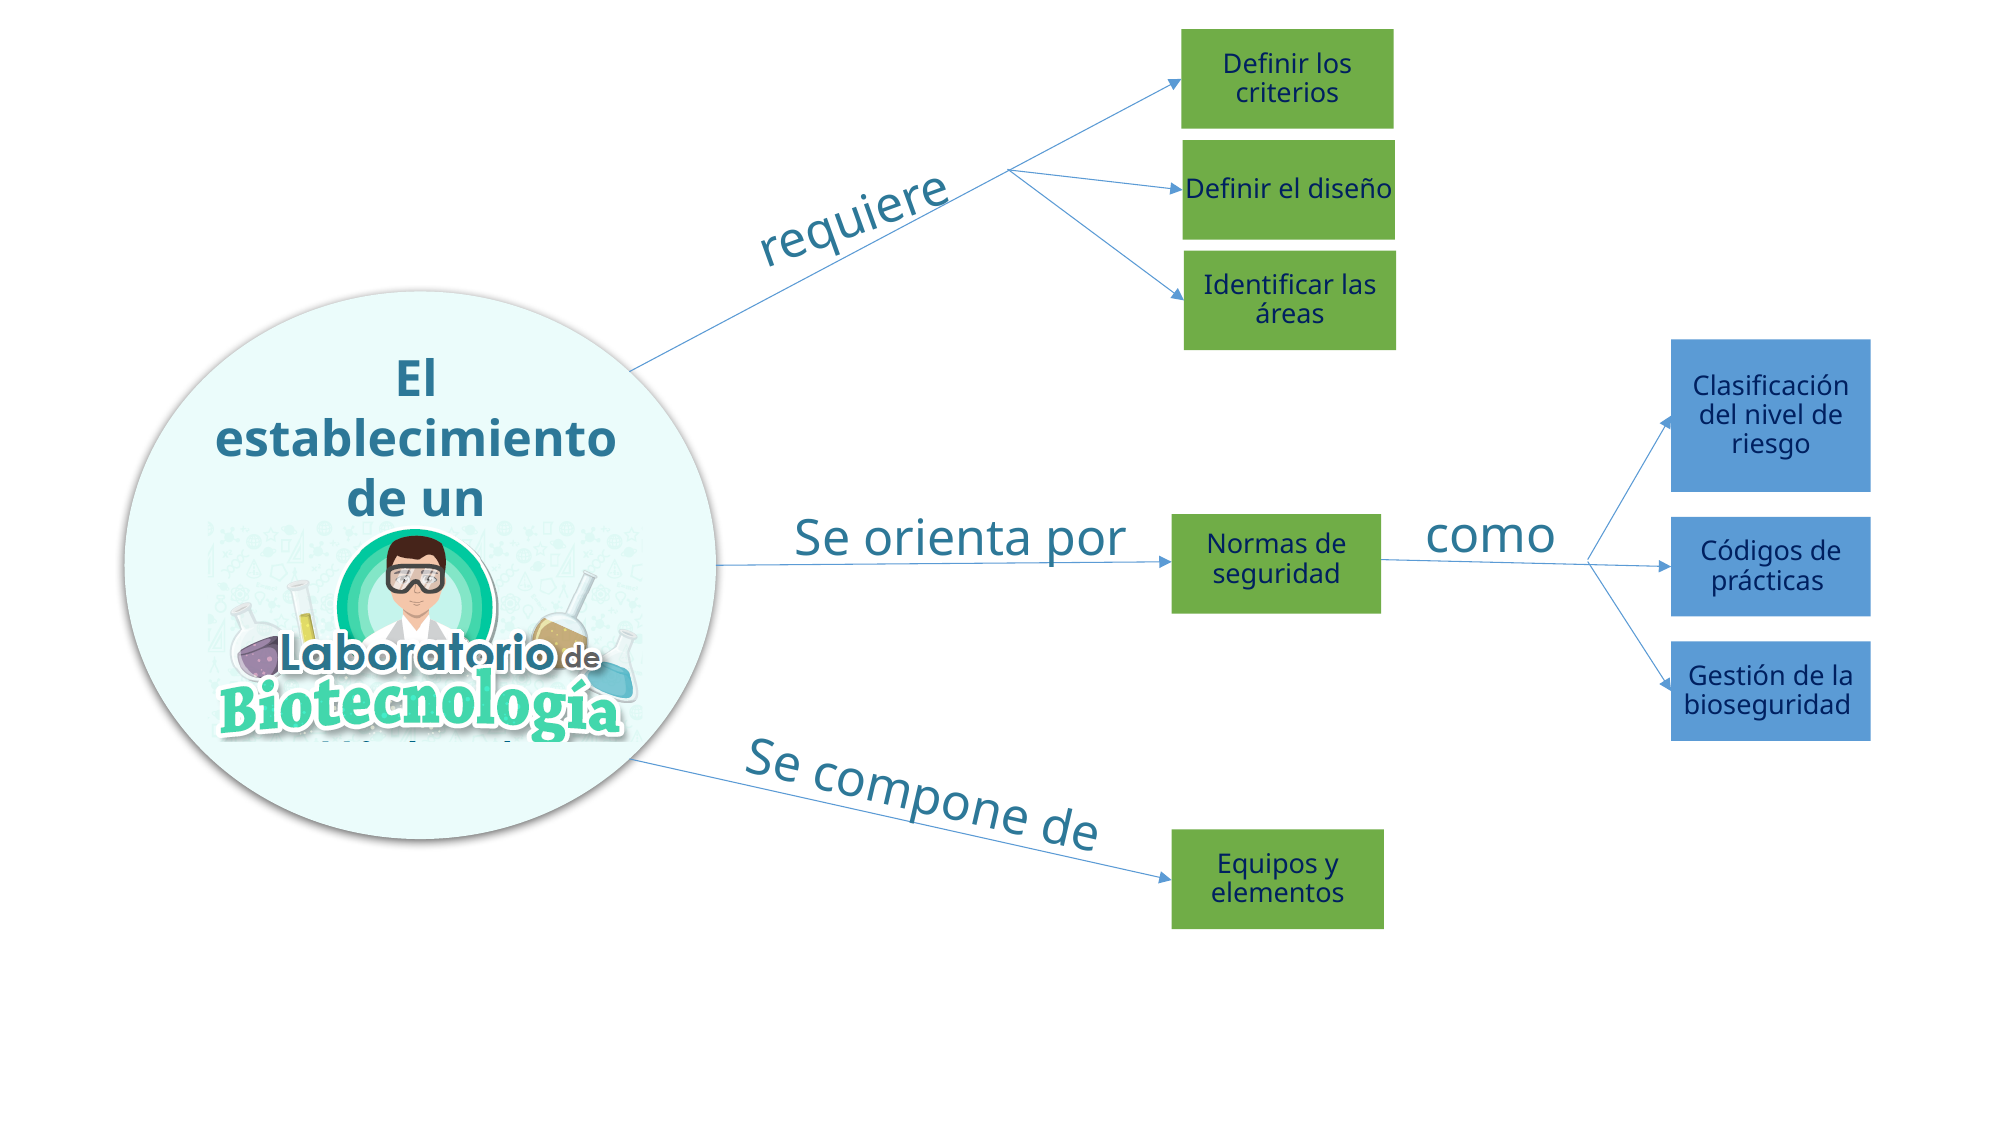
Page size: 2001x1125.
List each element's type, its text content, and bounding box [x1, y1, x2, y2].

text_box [715, 561, 1171, 566]
text_box Se compone de [731, 712, 938, 758]
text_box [1183, 250, 1397, 351]
text_box como [1410, 494, 1572, 559]
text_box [1671, 339, 1871, 492]
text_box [1671, 641, 1871, 741]
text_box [1587, 415, 1672, 559]
text_box Se orienta por [780, 498, 1143, 561]
picture [207, 519, 643, 742]
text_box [1007, 168, 1185, 301]
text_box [1171, 509, 1382, 614]
text_box [253, 291, 587, 339]
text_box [1672, 516, 1871, 617]
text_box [1587, 561, 1672, 692]
text_box [124, 385, 716, 840]
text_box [1171, 829, 1384, 930]
text_box El establecimiento de un [189, 339, 643, 534]
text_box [1182, 140, 1395, 240]
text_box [629, 758, 1172, 881]
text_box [629, 78, 1182, 372]
text_box Se orienta por [780, 566, 1143, 574]
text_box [1181, 29, 1394, 129]
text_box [1381, 559, 1672, 567]
